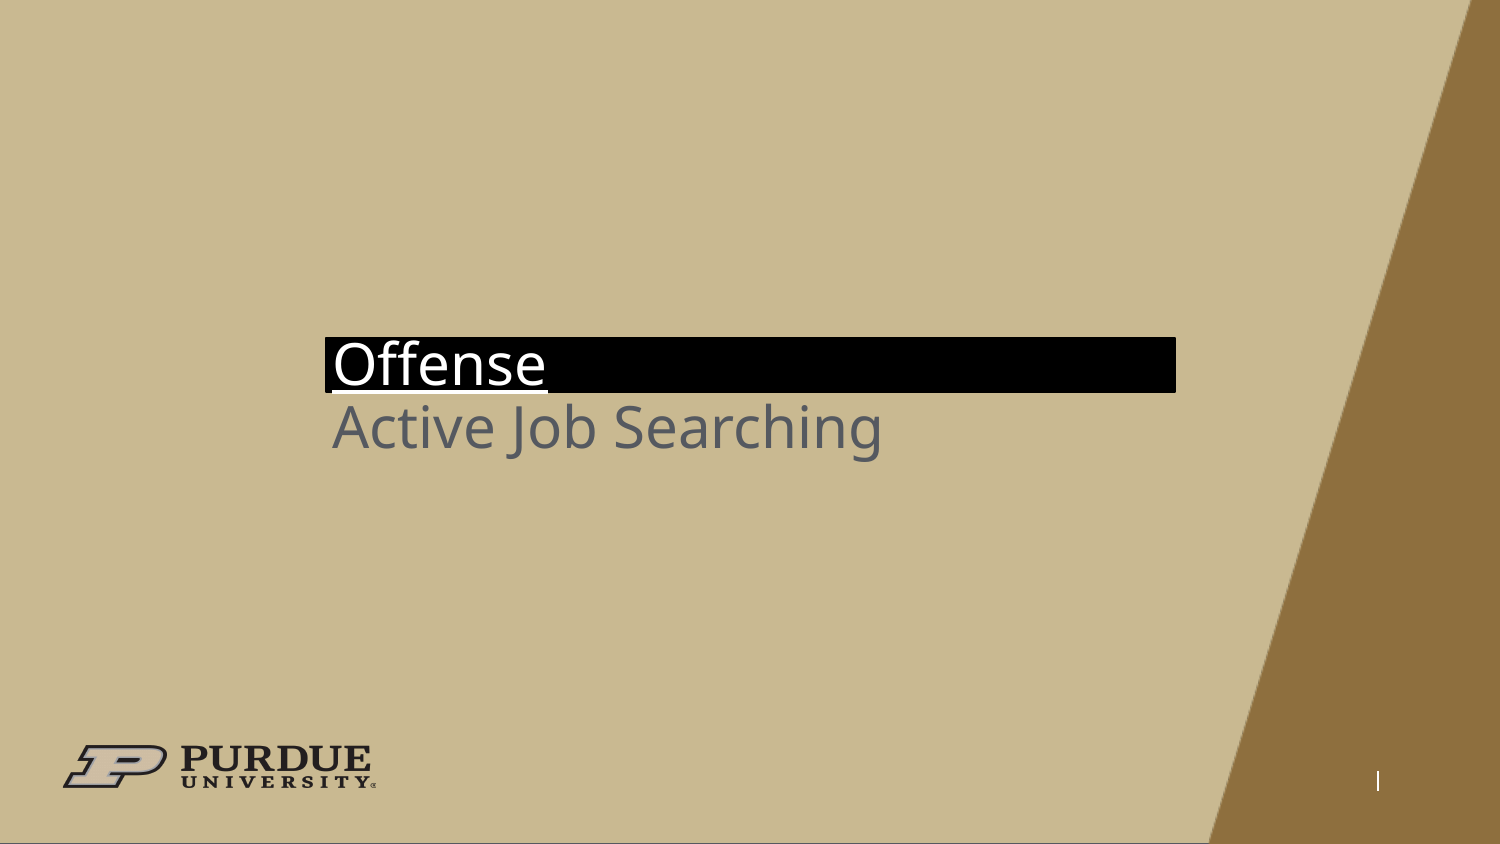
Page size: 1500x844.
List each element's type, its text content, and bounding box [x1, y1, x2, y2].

title Offense Active Job Searching [314, 321, 1110, 476]
